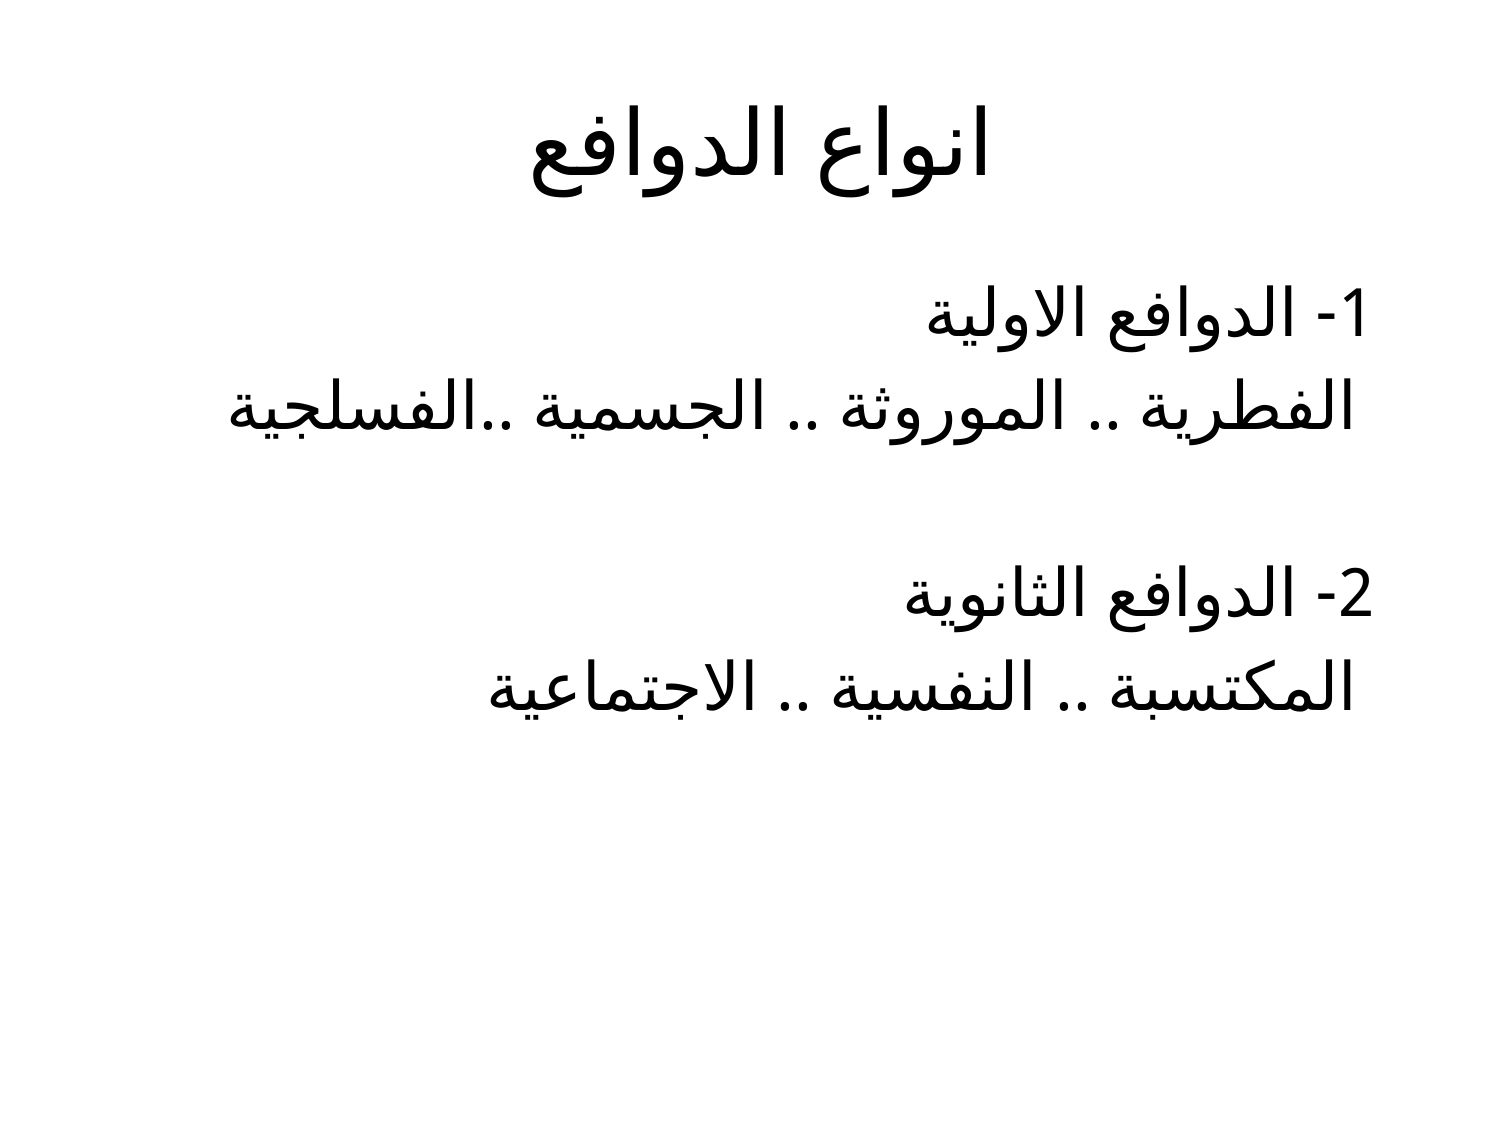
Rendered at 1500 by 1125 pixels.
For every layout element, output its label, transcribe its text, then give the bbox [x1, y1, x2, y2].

list 1- الدوافع الاولية الفطرية .. الموروثة .. الجسمية ..الفسلجية 2- الدوافع الثانوية المكتسبة .. النفسية .. الاجتماعية [75, 262, 1425, 1005]
title انواع الدوافع [75, 45, 1425, 233]
